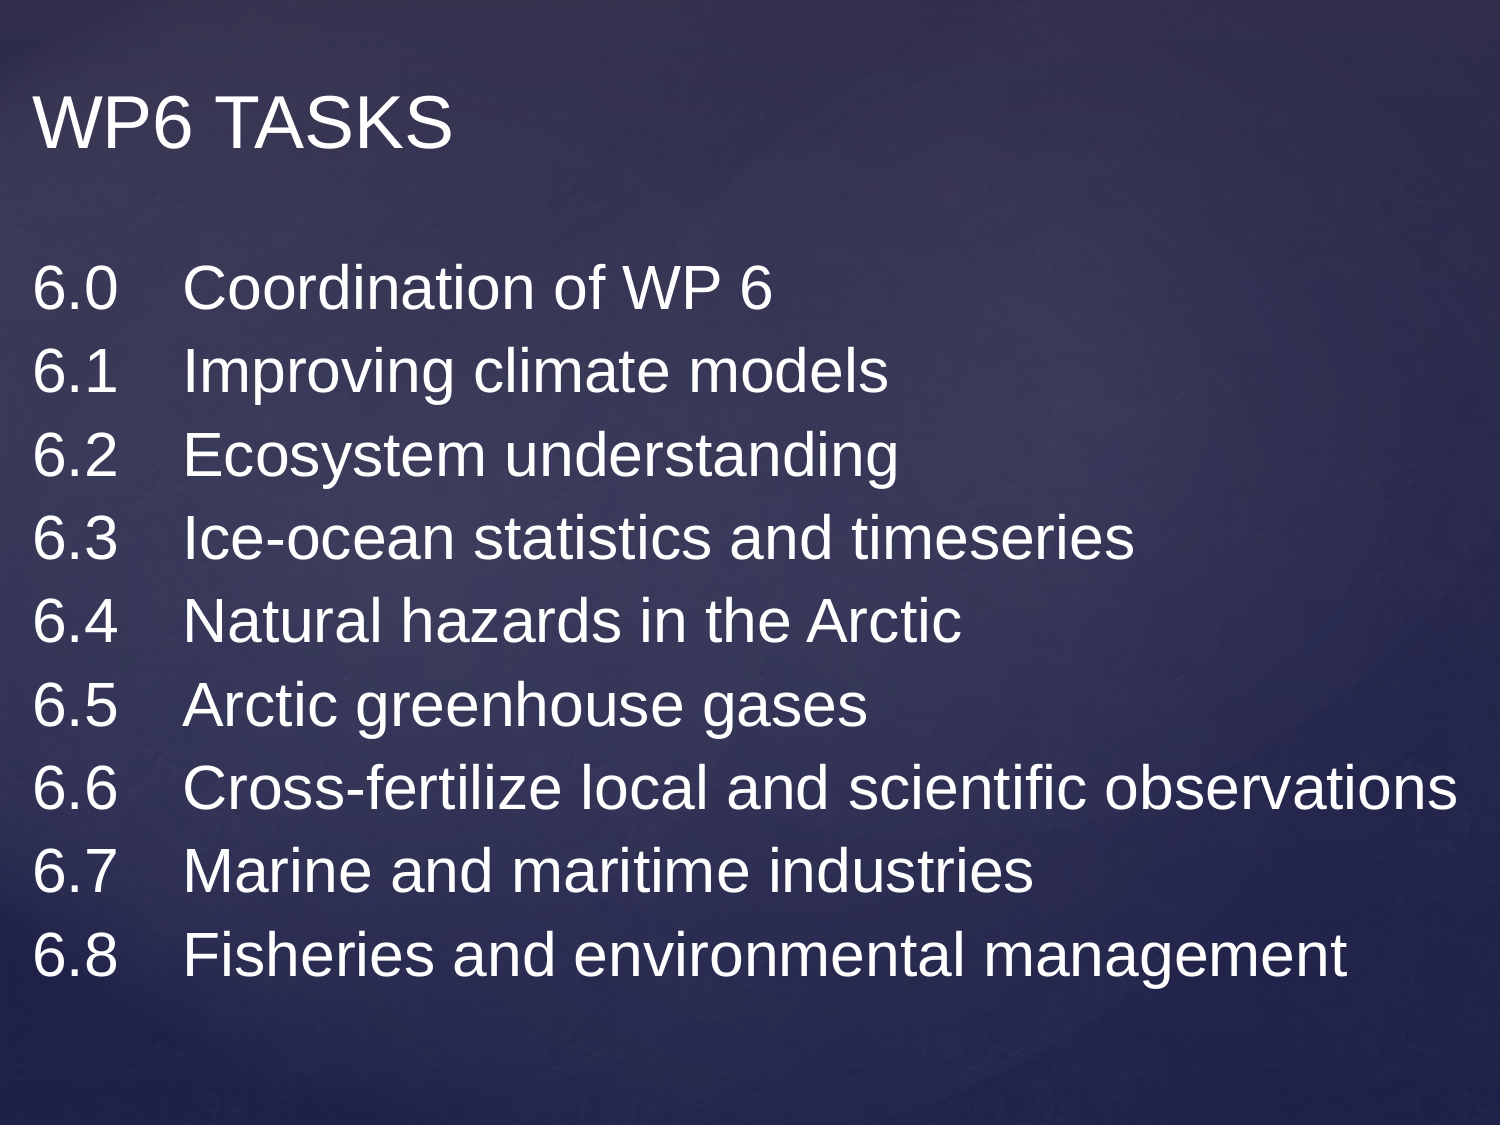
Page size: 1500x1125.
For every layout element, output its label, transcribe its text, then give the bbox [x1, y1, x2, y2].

text_box WP6 TASKS 6.0 Coordination of WP 6 6.1 Improving climate models 6.2 Ecosystem understanding 6.3 Ice-ocean statistics and timeseries 6.4 Natural hazards in the Arctic 6.5 Arctic greenhouse gases 6.6 Cross-fertilize local and scientific observations 6.7 Marine and maritime industries 6.8 Fisheries and environmental management [17, 66, 1500, 996]
